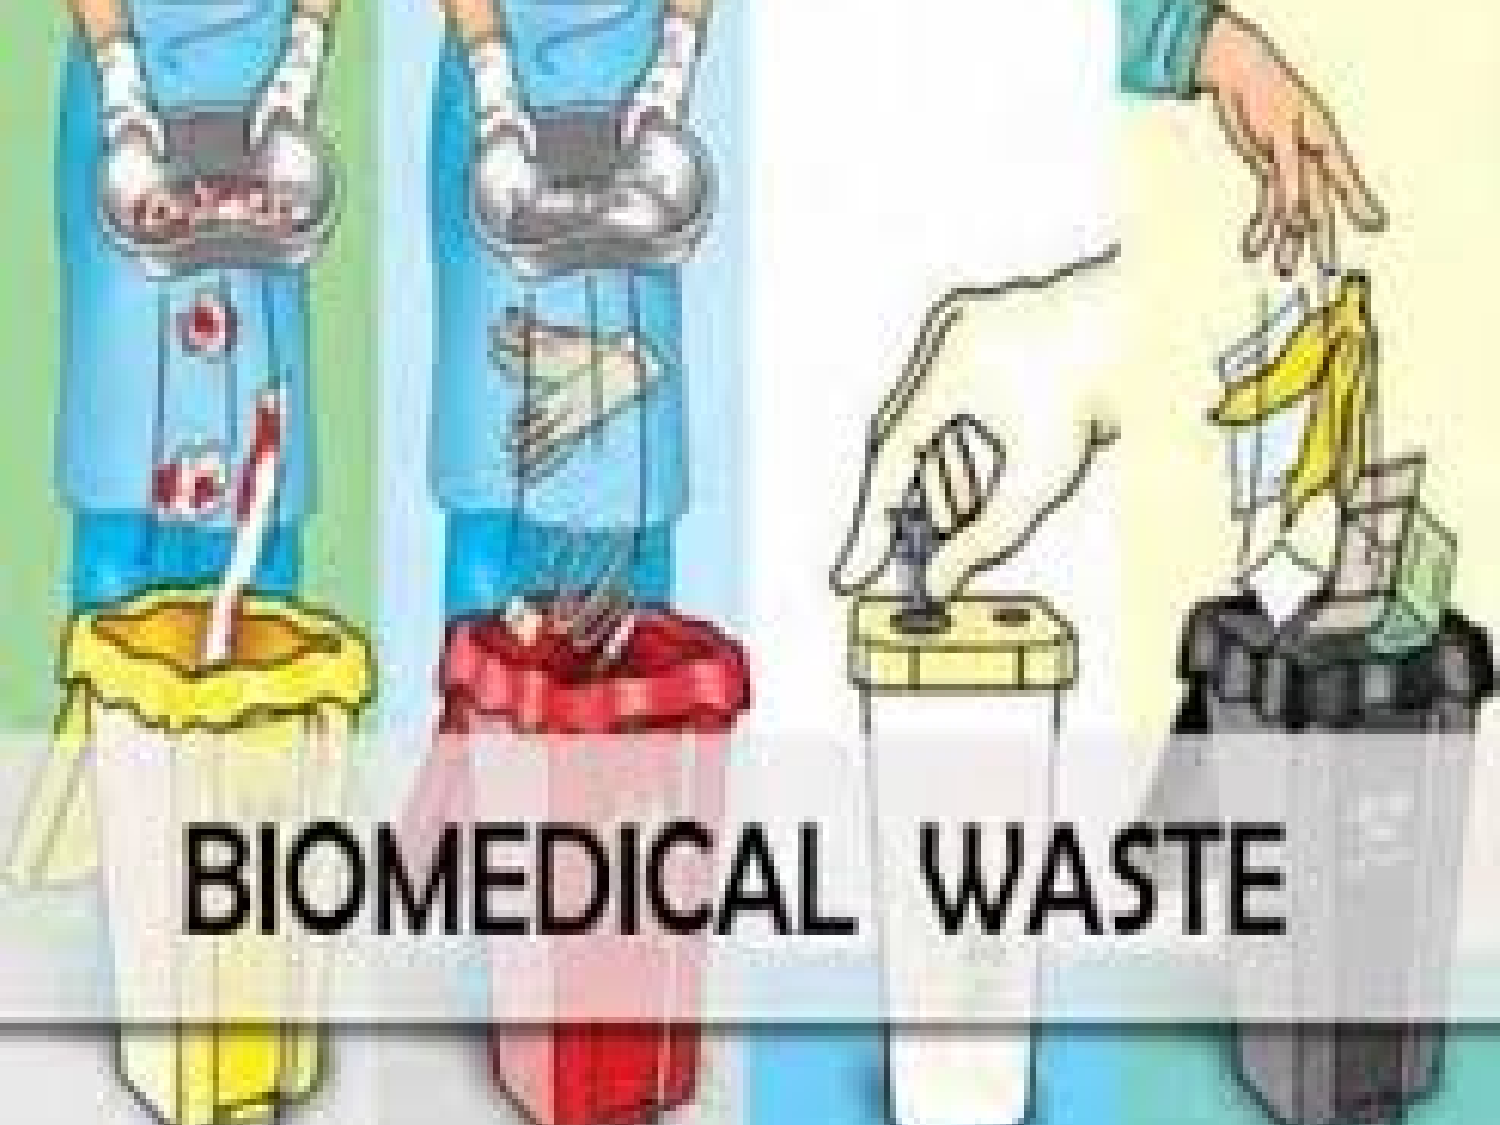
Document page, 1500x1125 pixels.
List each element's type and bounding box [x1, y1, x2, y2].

list [0, 0, 1500, 1125]
